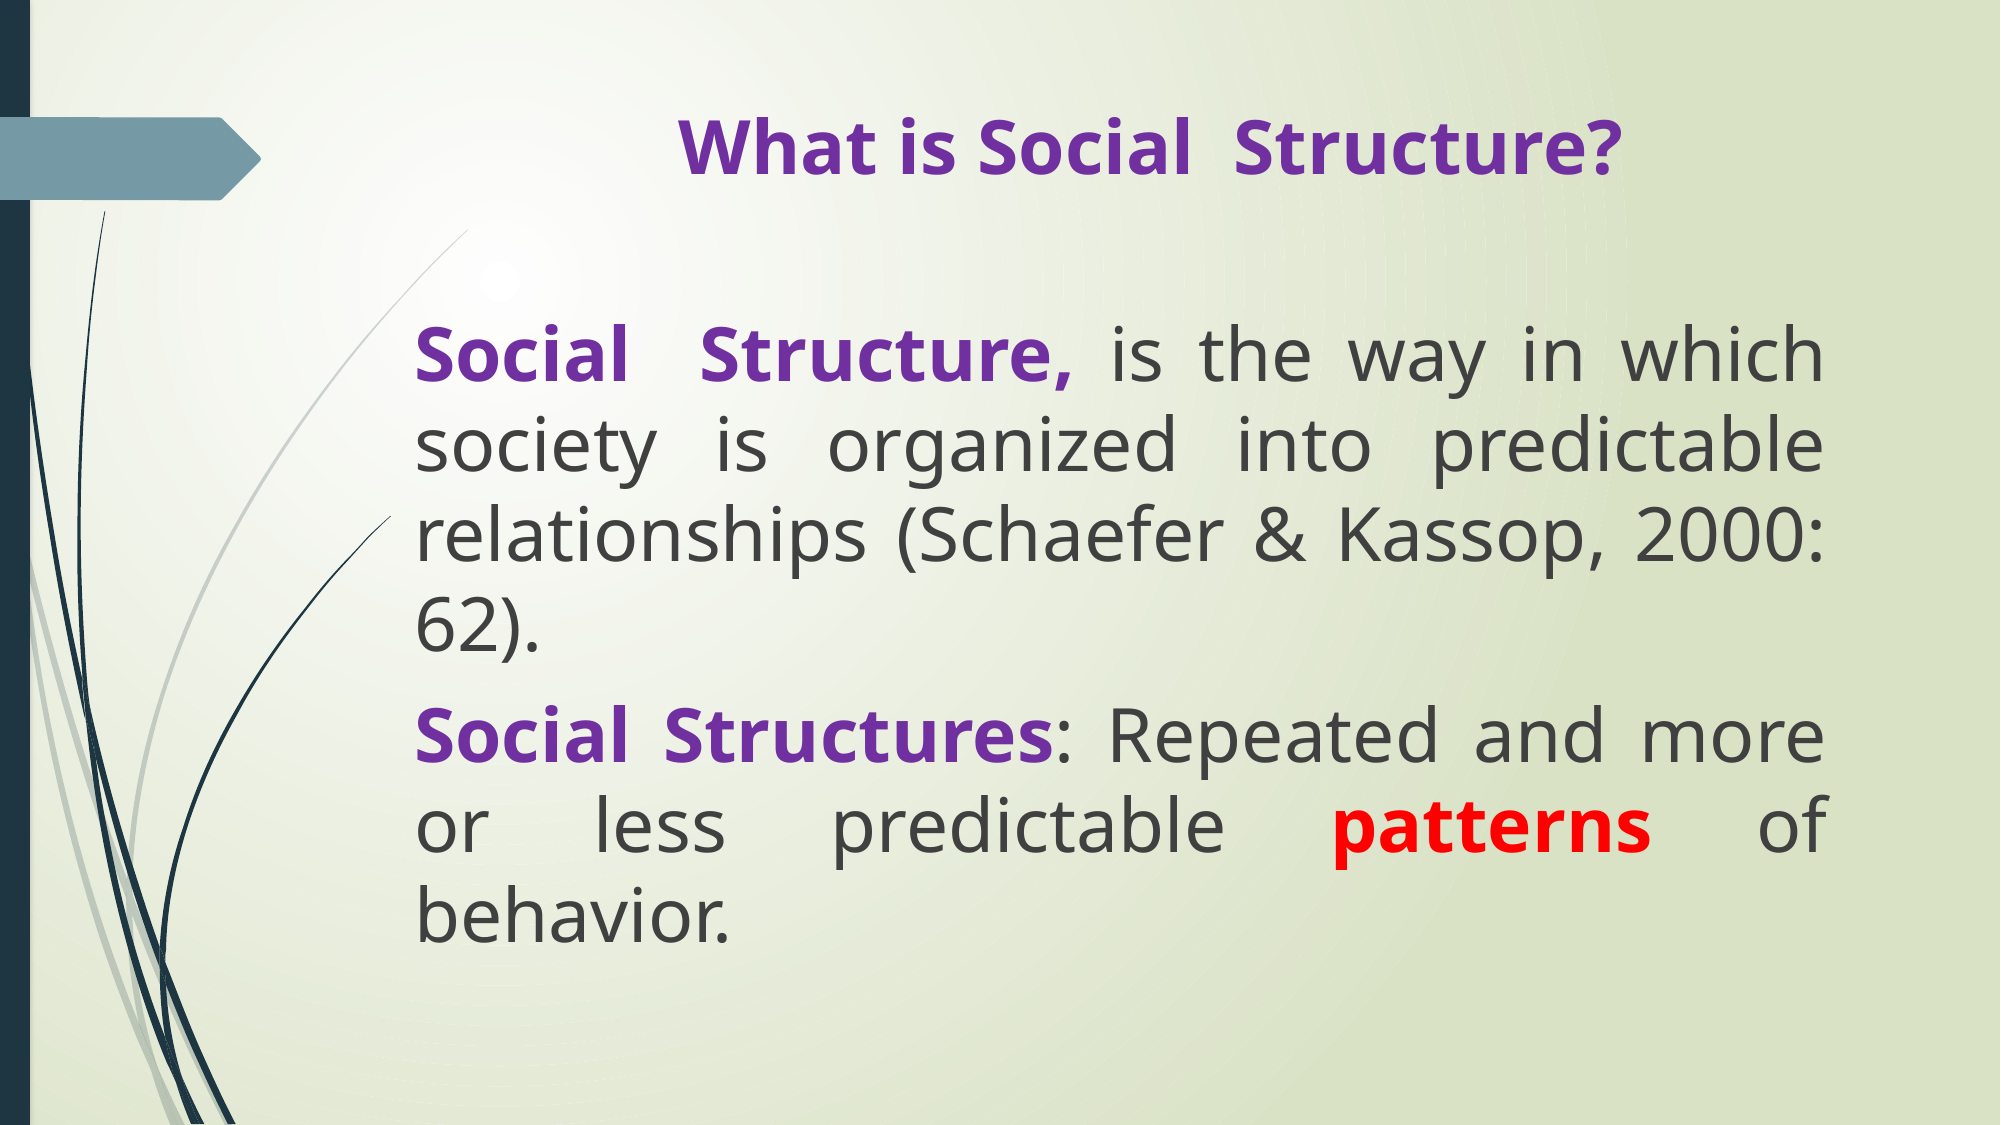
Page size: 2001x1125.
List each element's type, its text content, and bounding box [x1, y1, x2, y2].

list Social Structure, is the way in which society is organized into predictable relationships (Schaefer & Kassop, 2000: 62). Social Structures: Repeated and more or less predictable patterns of behavior. [399, 299, 1843, 1033]
title What is Social Structure? [420, 92, 1883, 244]
